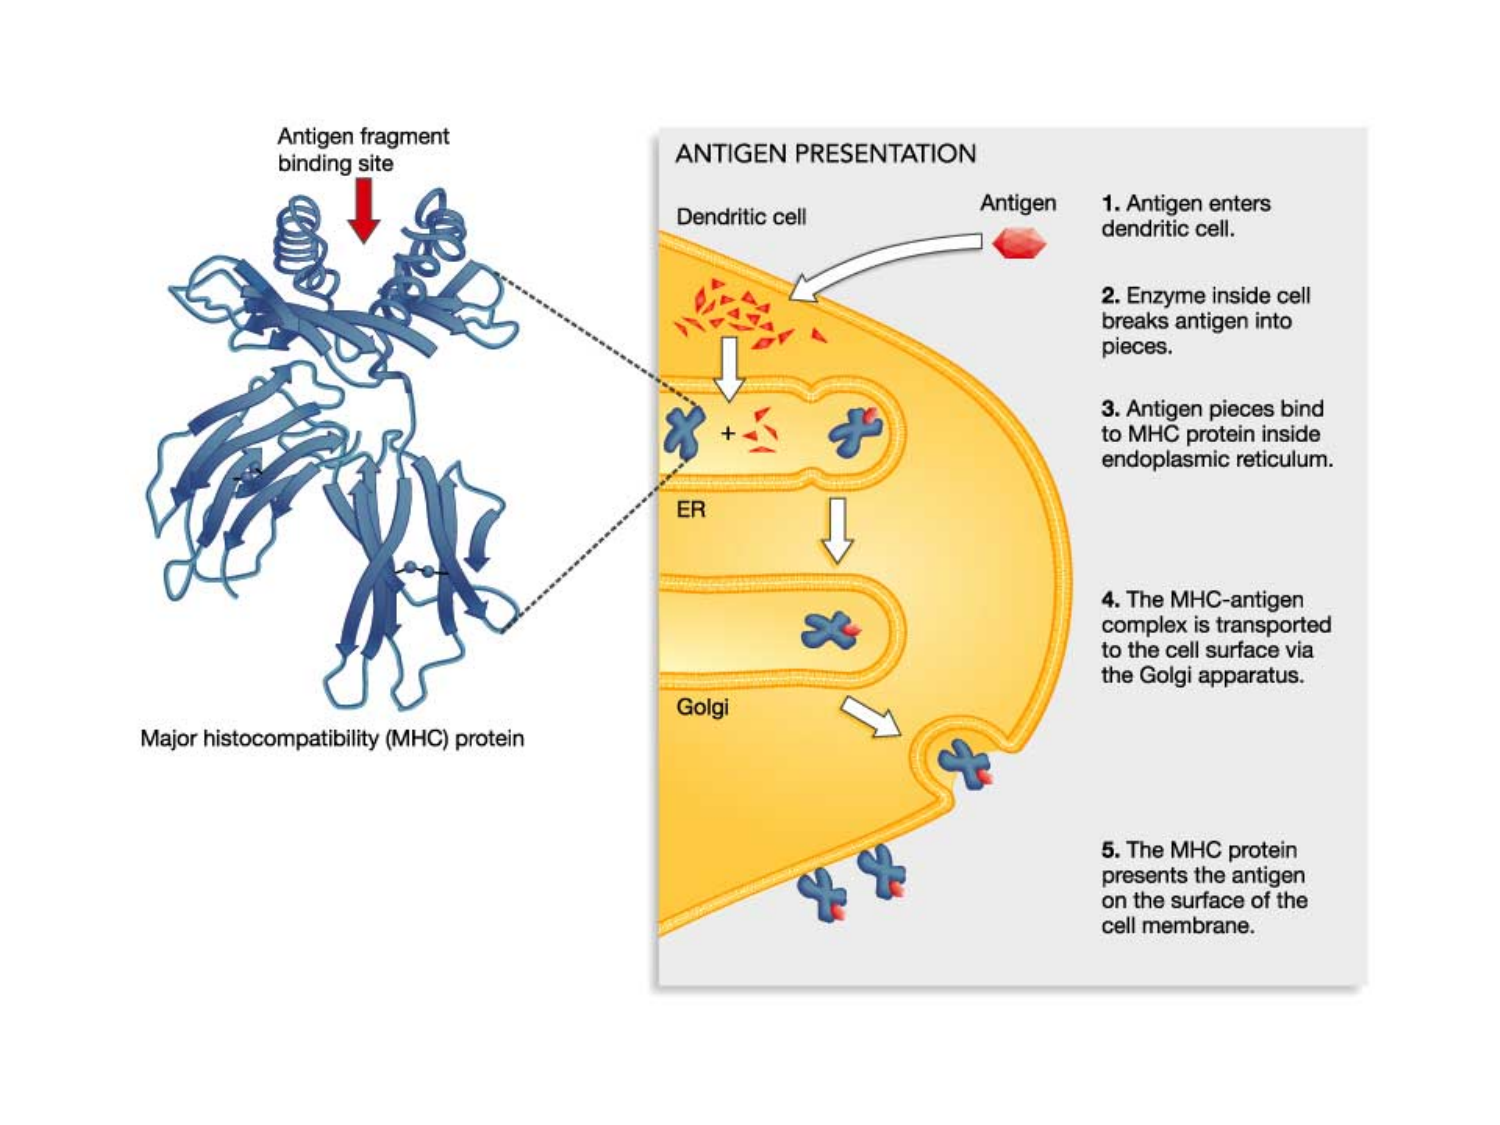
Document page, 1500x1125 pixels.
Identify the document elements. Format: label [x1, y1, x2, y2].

picture [124, 93, 1376, 1032]
